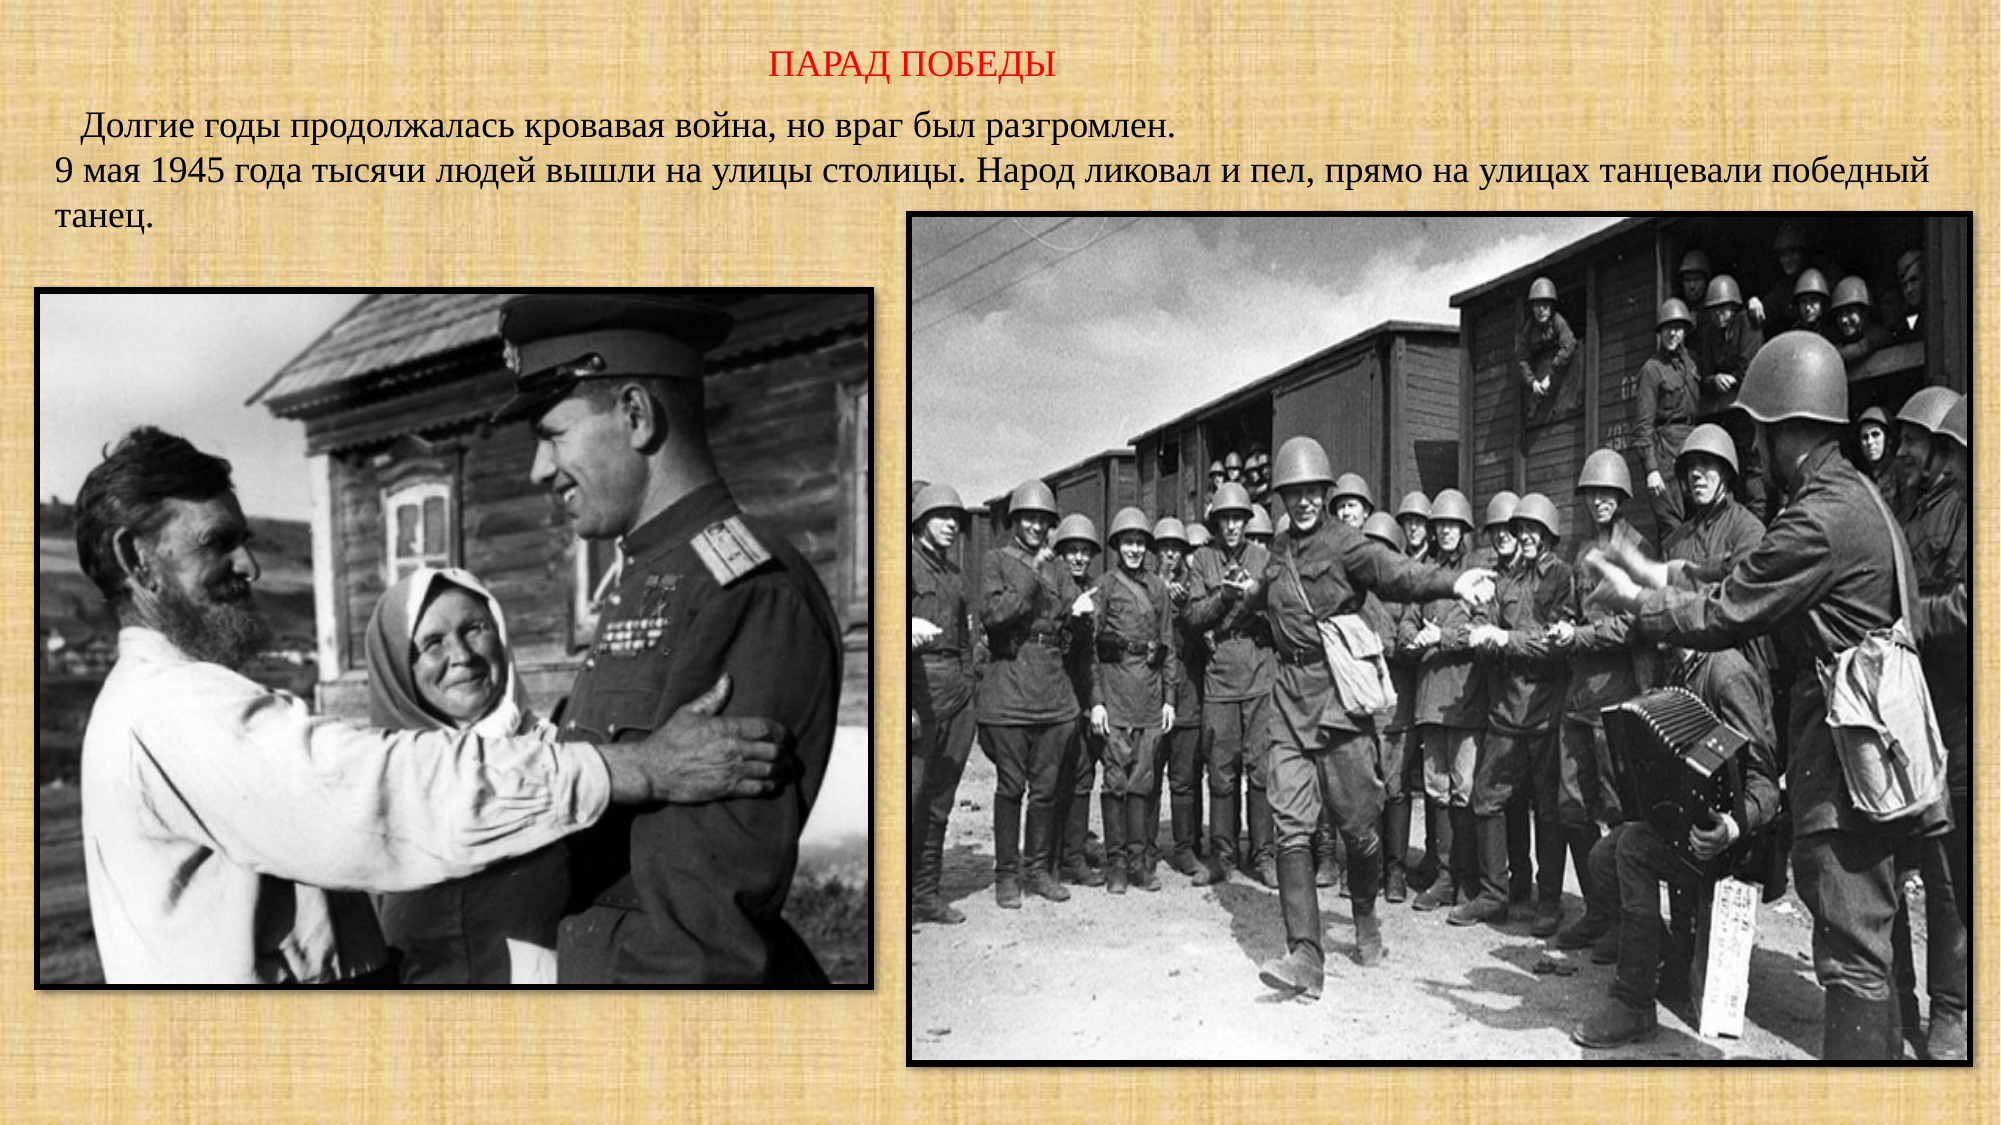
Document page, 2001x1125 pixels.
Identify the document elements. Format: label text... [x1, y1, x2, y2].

text_box ПАРАД ПОБЕДЫ [753, 31, 1072, 92]
picture [0, 0, 2001, 1125]
text_box Долгие годы продолжалась кровавая война, но враг был разгромлен. 9 мая 1945 года тысячи людей вышли на улицы столицы. Народ ликовал и пел, прямо на улицах танцевали победный танец. [40, 92, 1983, 242]
